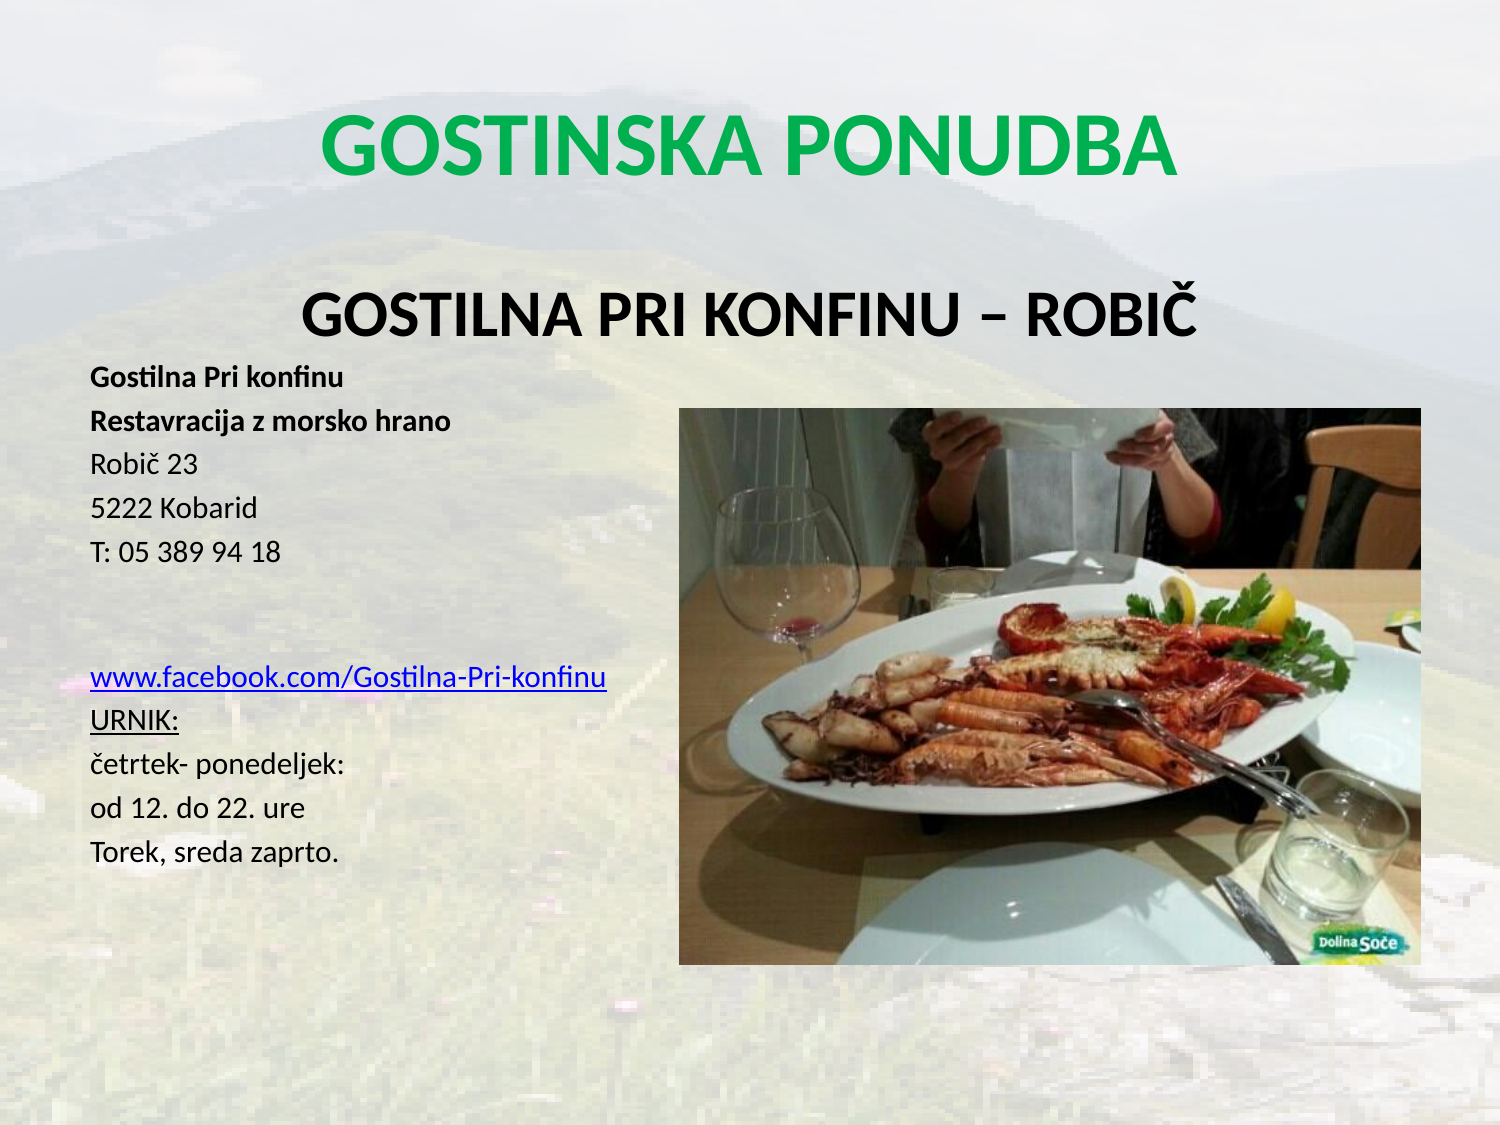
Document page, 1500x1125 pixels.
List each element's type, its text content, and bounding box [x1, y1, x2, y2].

picture [678, 408, 1421, 965]
title GOSTINSKA PONUDBA [75, 45, 1425, 233]
list GOSTILNA PRI KONFINU – ROBIČ Gostilna Pri konfinu Restavracija z morsko hrano Robič 23 5222 Kobarid T: 05 389 94 18 www.facebook.com/Gostilna-Pri-konfinu URNIK: četrtek- ponedeljek: od 12. do 22. ure Torek, sreda zaprto. [75, 262, 1425, 1005]
